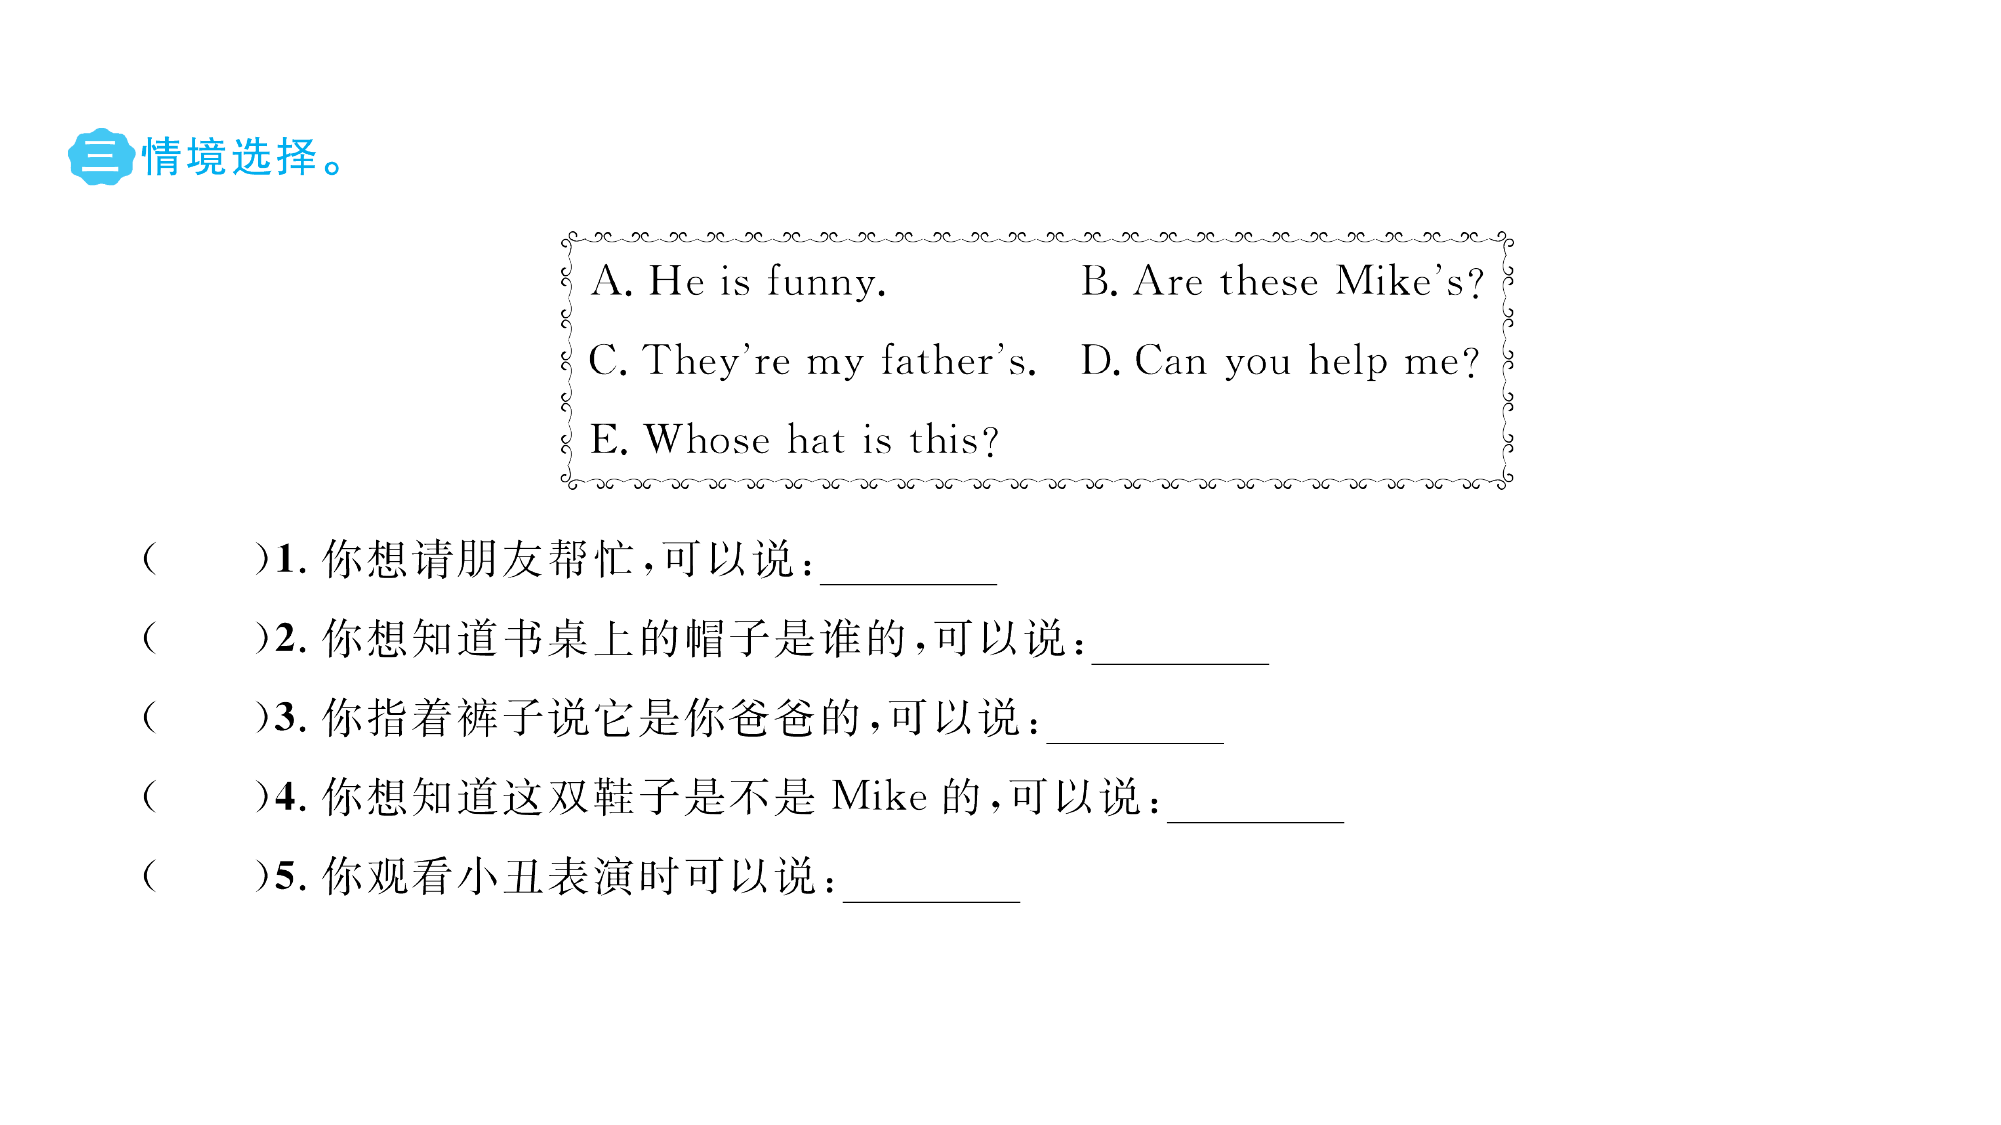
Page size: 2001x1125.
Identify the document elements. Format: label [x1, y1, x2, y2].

picture [64, 110, 1955, 918]
